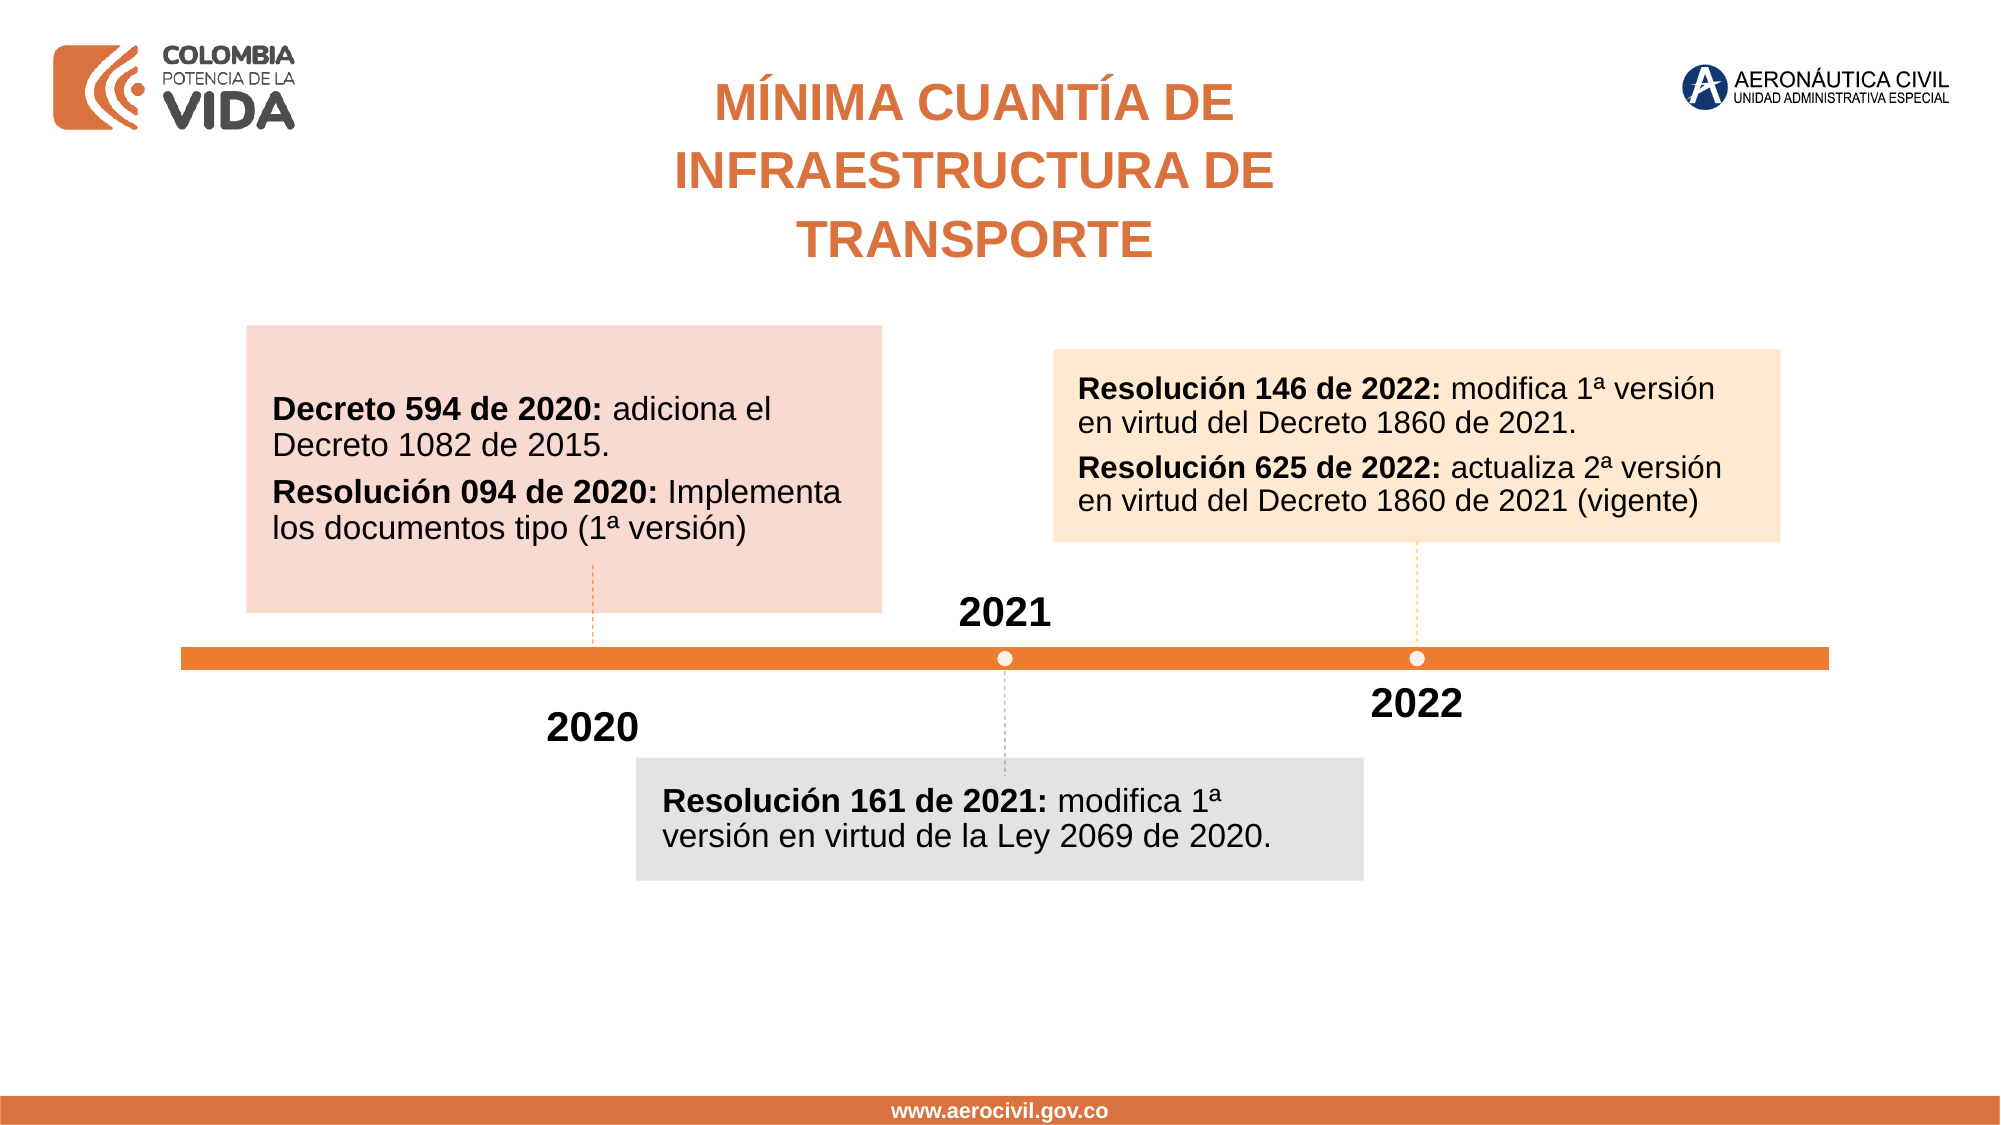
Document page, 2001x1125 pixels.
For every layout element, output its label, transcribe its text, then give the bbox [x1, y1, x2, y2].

picture [0, 0, 2000, 1125]
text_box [179, 350, 1830, 968]
text_box MÍNIMA CUANTÍA DE INFRAESTRUCTURA DE TRANSPORTE [117, 59, 1830, 268]
